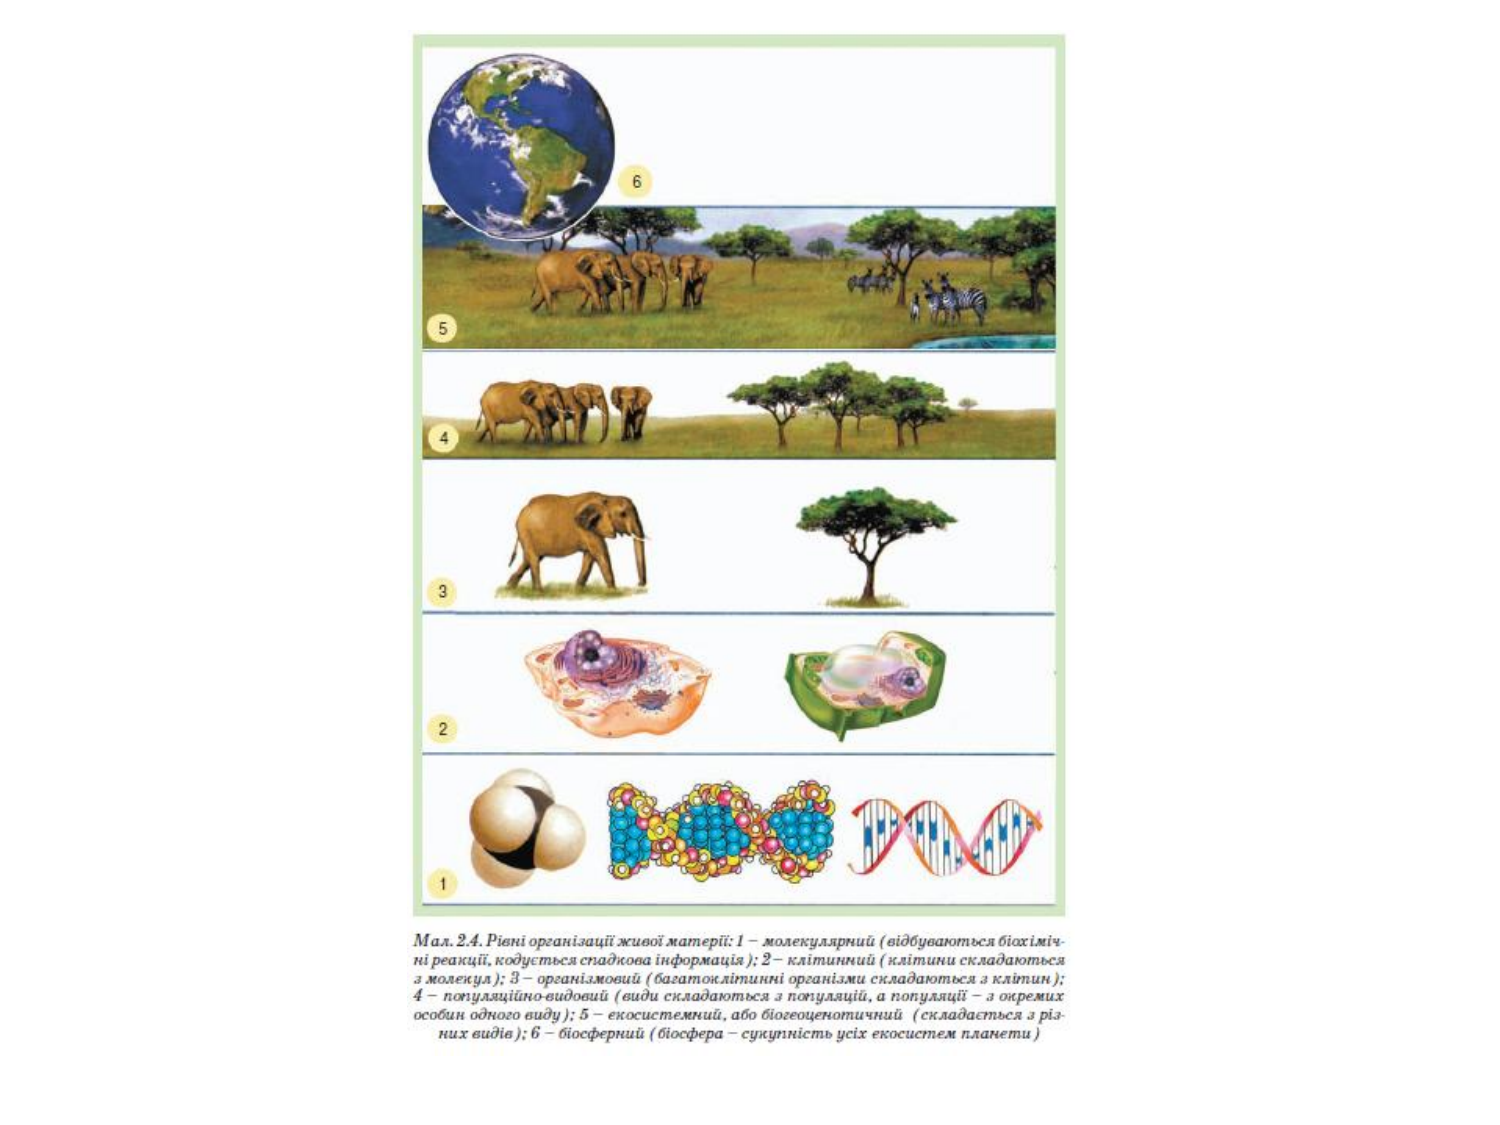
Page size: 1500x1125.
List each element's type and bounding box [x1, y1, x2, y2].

picture [407, 30, 1075, 1057]
